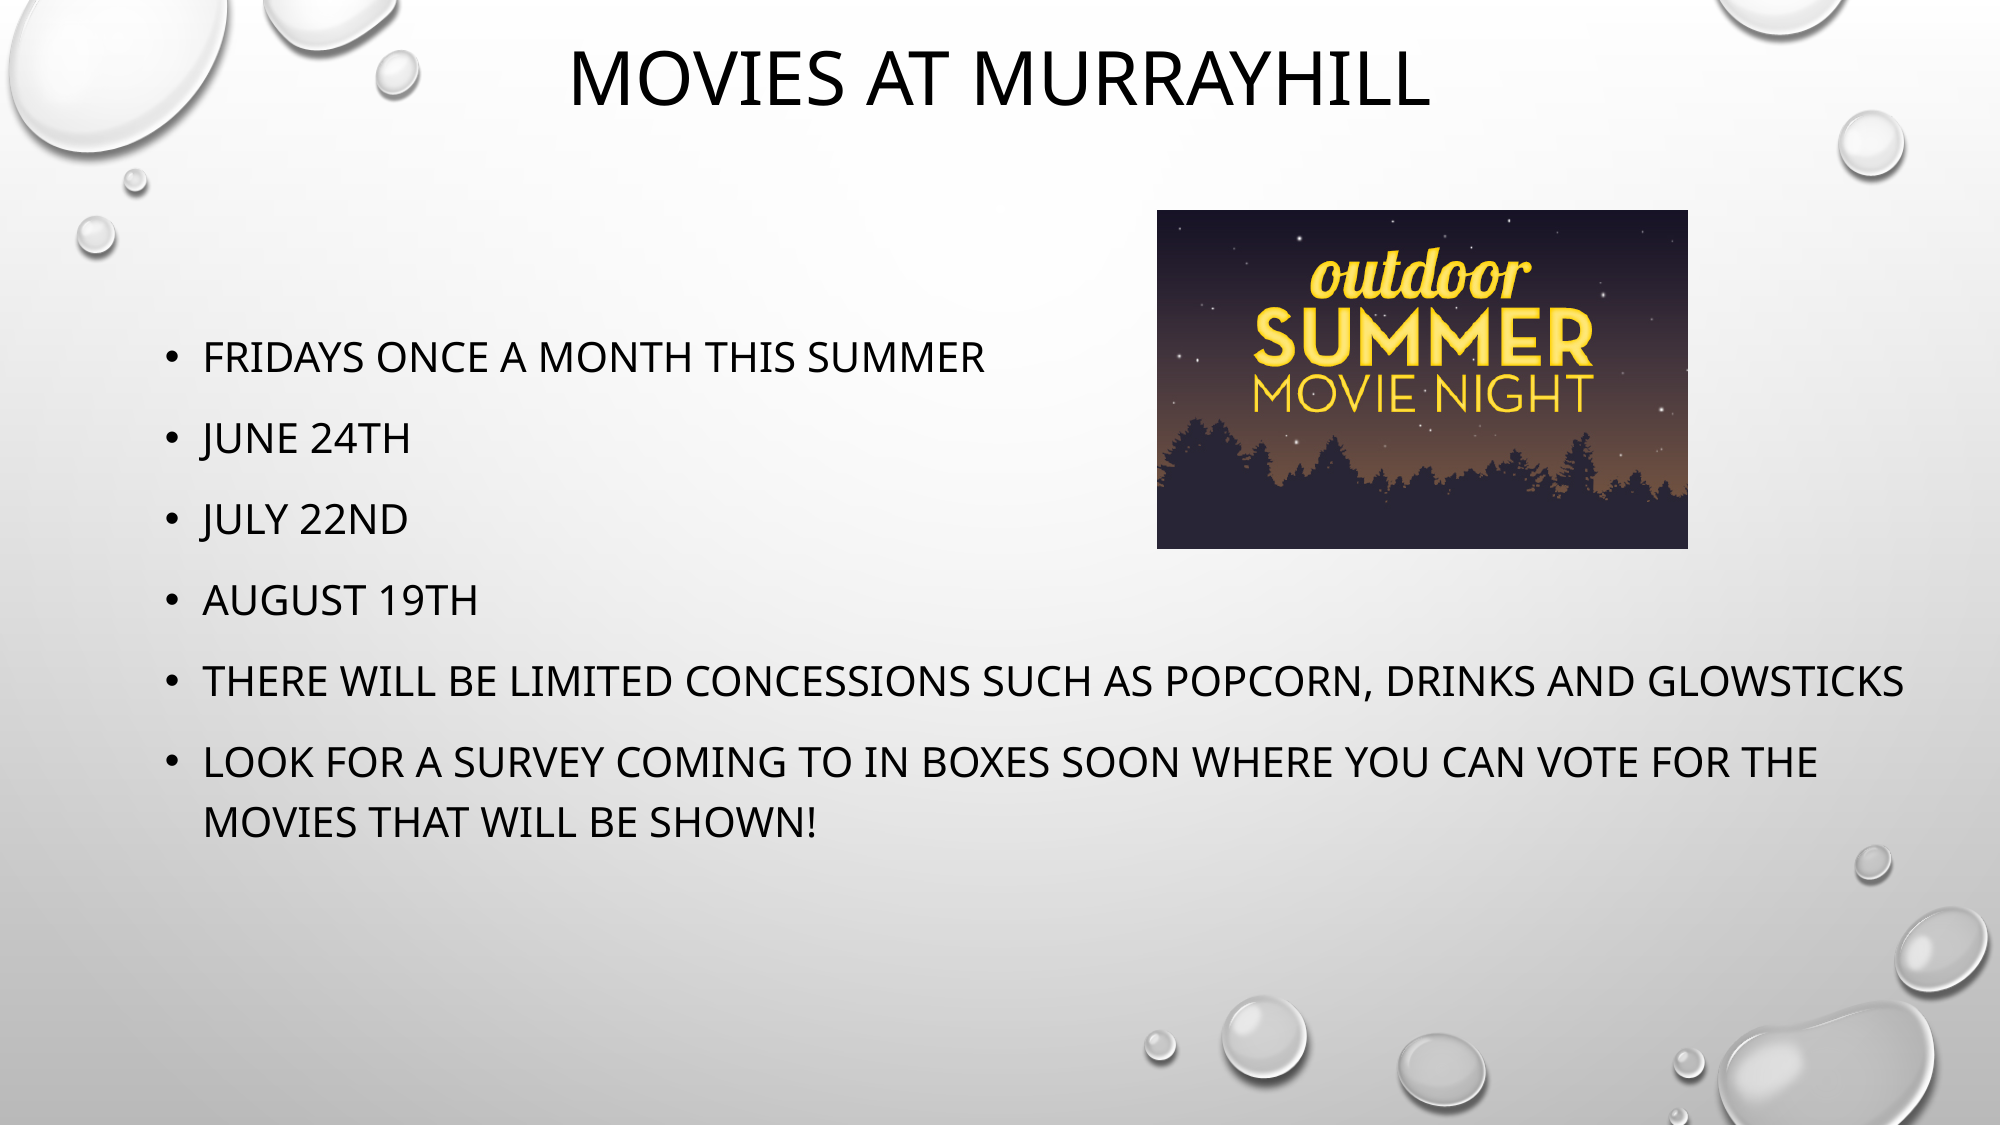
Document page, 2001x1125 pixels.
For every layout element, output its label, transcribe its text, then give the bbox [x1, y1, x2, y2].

list Fridays once a month this summer June 24th July 22nd August 19th There will be limited concessions such as popcorn, drinks and glowsticks Look for a survey coming to in boxes soon where you can vote for the movies that will be shown! [149, 161, 1950, 1014]
title Movies at Murrayhill [50, 25, 1950, 137]
picture [0, 0, 2000, 1125]
